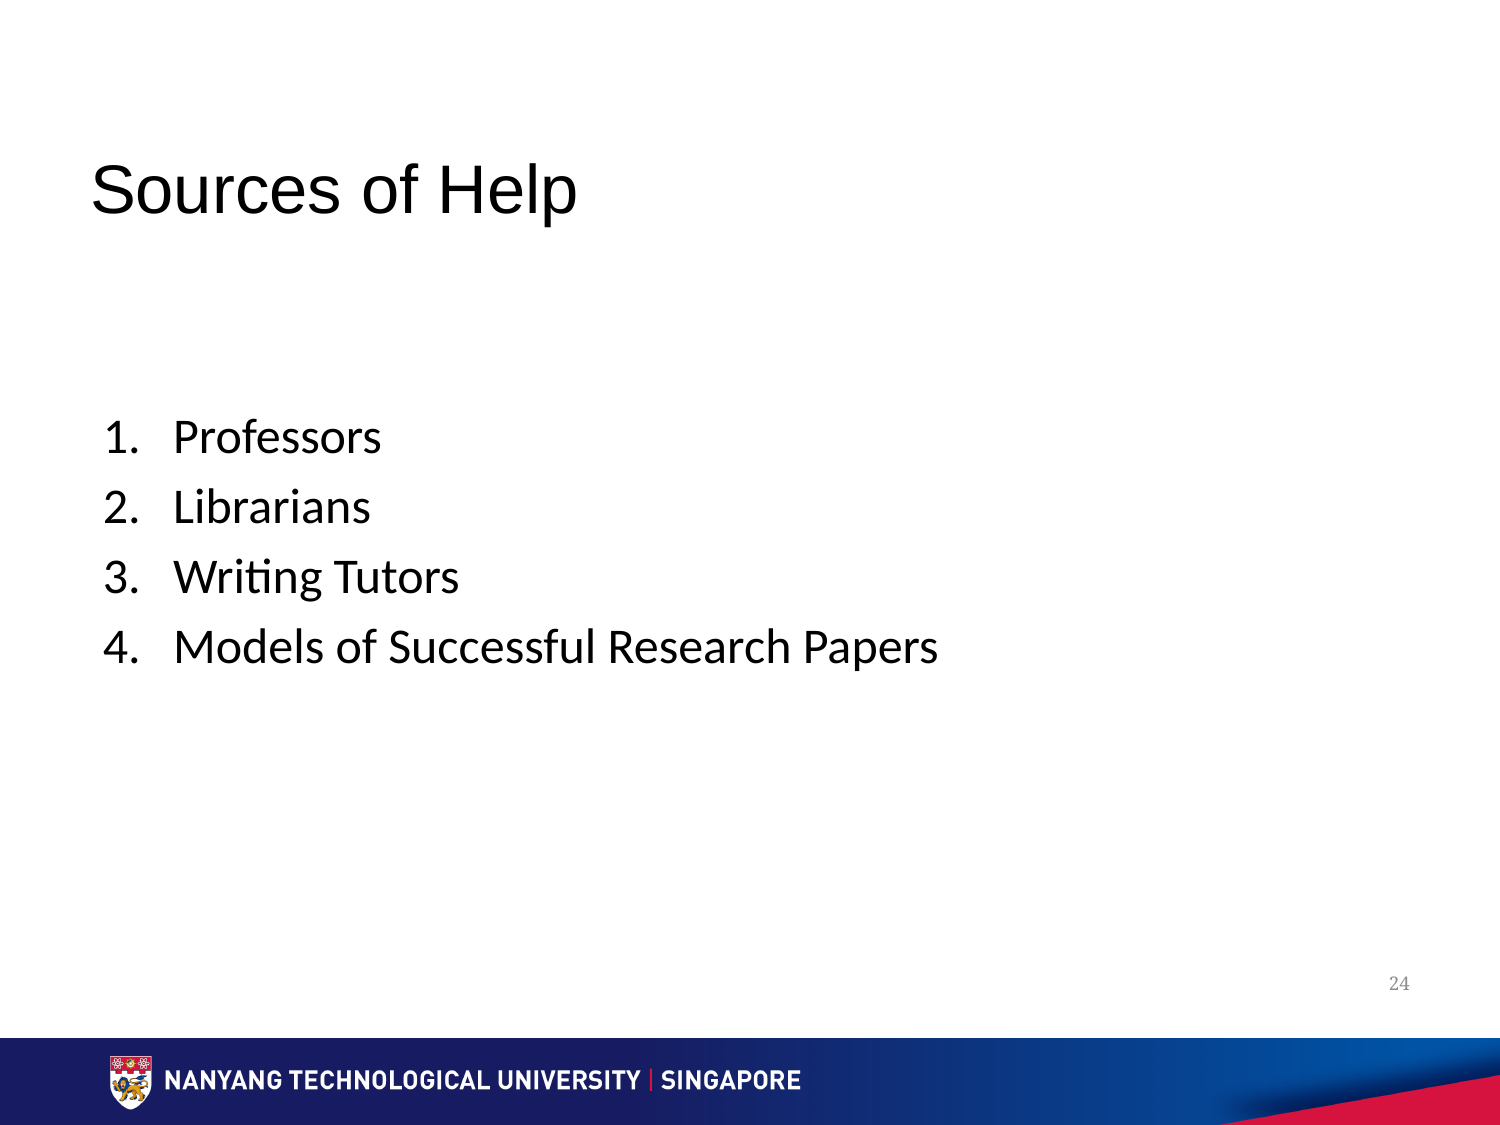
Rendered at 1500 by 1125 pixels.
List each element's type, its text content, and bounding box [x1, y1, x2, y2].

slide_number 24 [1074, 953, 1425, 1014]
picture [0, 1038, 1500, 1125]
title Sources of Help [75, 92, 1425, 280]
list Professors Librarians Writing Tutors Models of Successful Research Papers [87, 325, 1101, 884]
